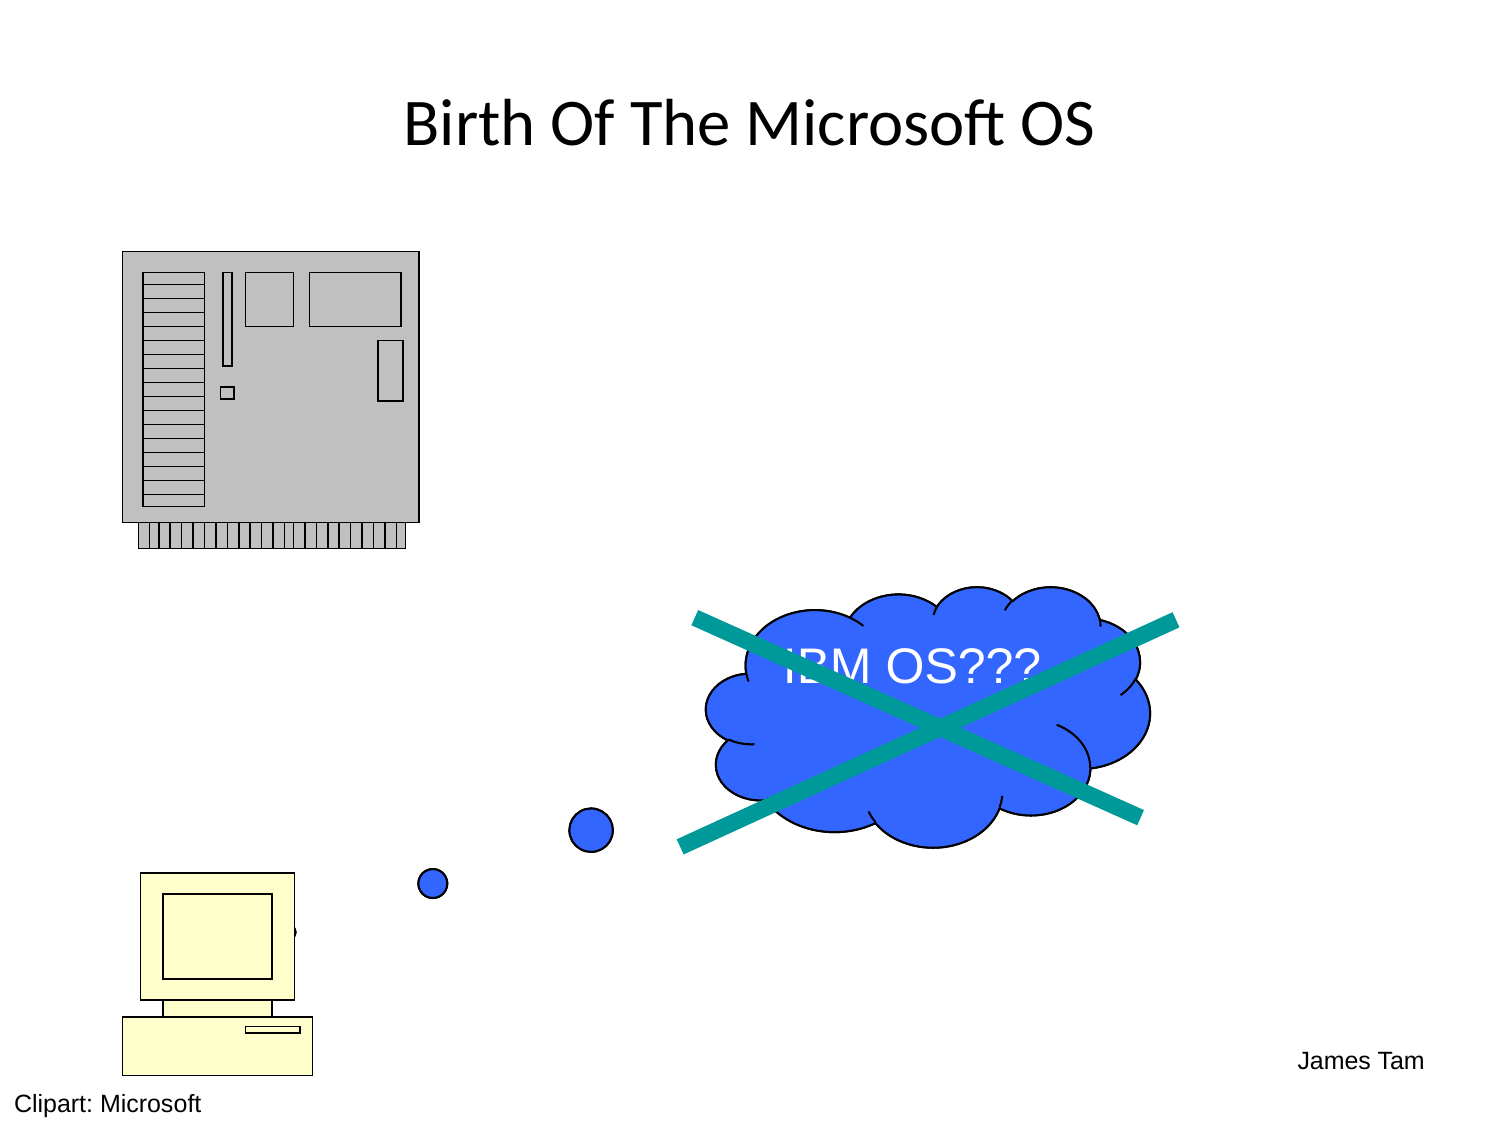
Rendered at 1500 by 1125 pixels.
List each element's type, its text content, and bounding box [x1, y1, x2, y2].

text_box [122, 872, 313, 1076]
text_box Clipart: Microsoft [0, 1080, 287, 1125]
text_box IBM OS??? [569, 808, 613, 852]
title Birth Of The Microsoft OS [75, 50, 1425, 188]
text_box [122, 251, 420, 549]
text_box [679, 617, 1177, 848]
text_box IBM OS??? [783, 610, 847, 616]
text_box IBM OS??? [851, 587, 1099, 616]
text_box IBM OS??? [418, 869, 448, 898]
